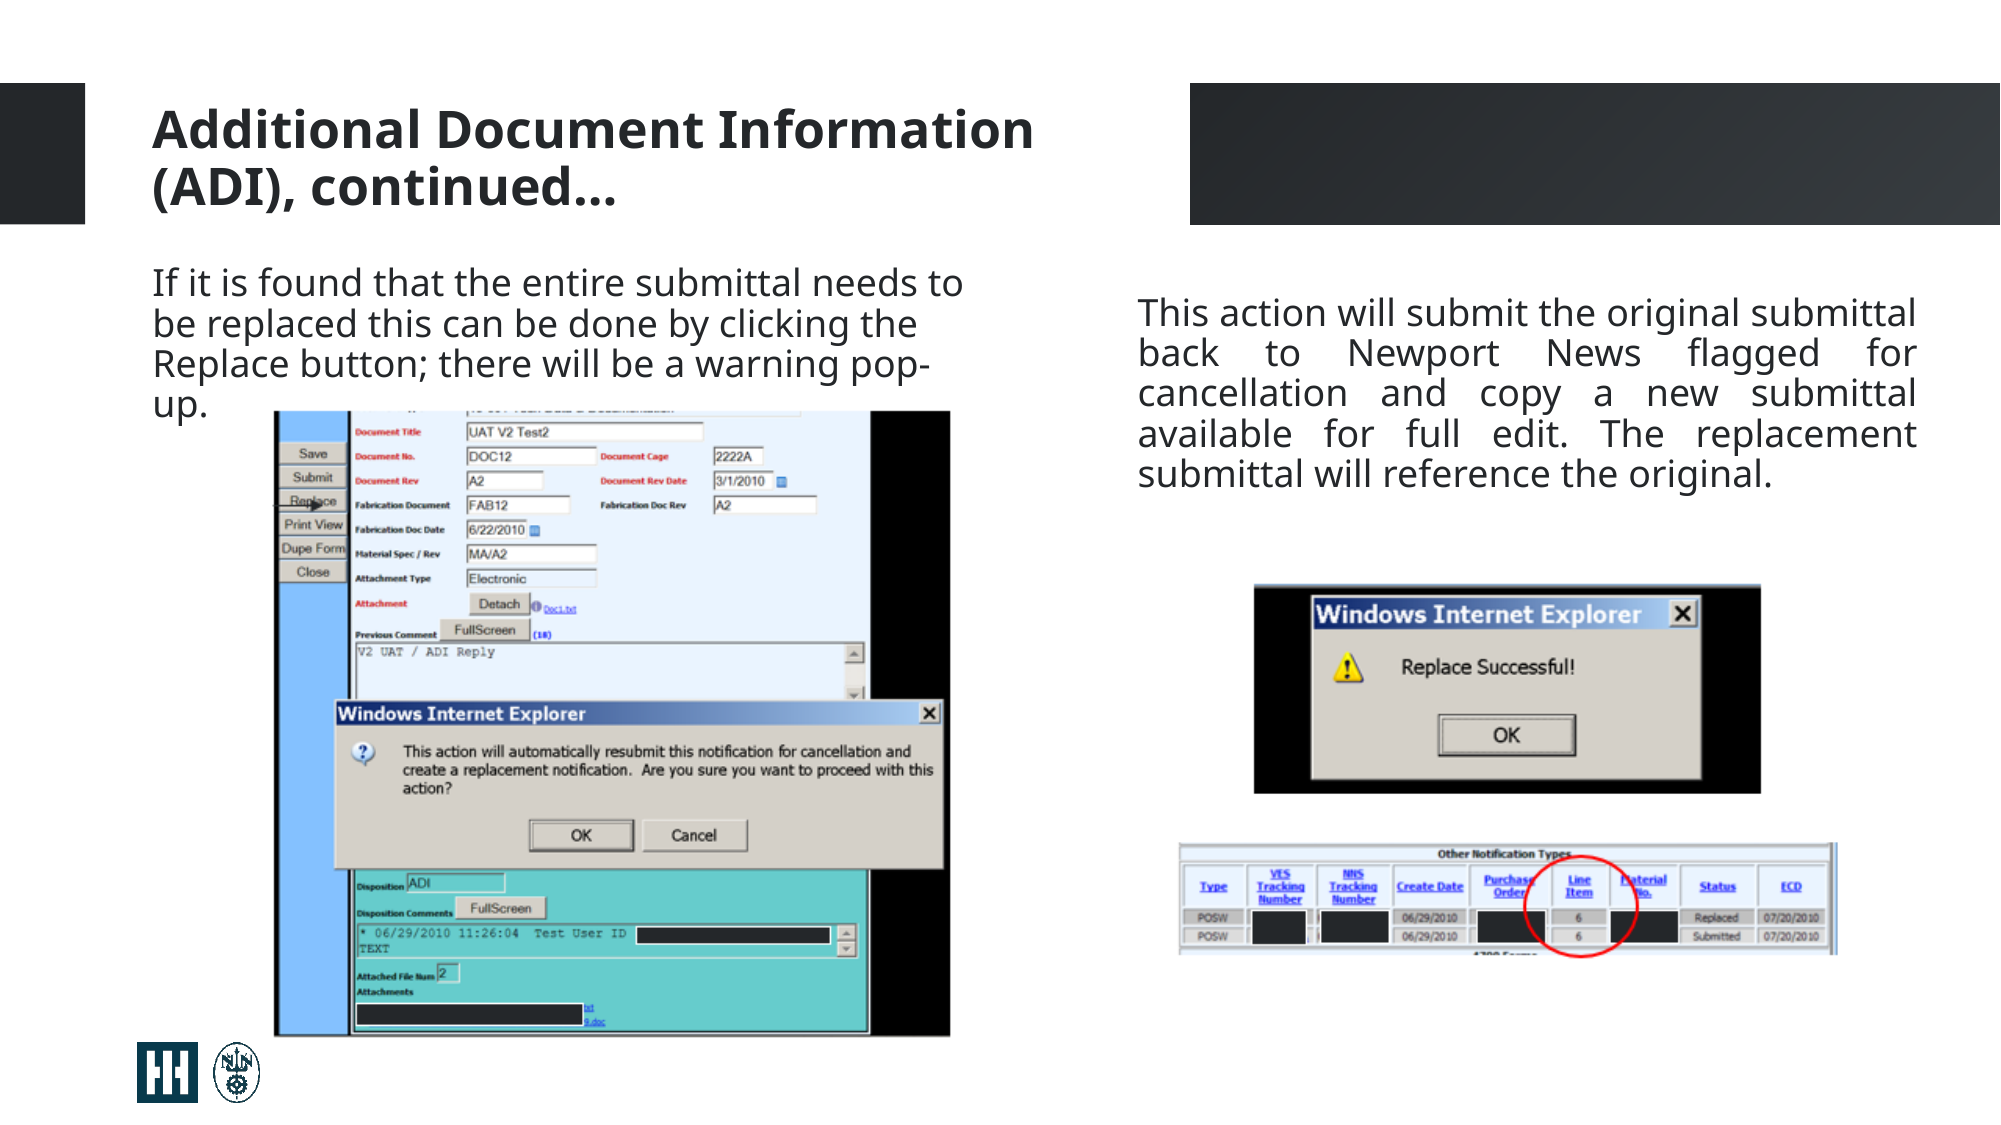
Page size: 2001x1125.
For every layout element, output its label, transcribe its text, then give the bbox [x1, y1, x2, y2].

picture [1162, 545, 1852, 971]
list If it is found that the entire submittal needs to be replaced this can be done by clicking the Replace button; there will be a warning pop-up. [137, 256, 1002, 971]
picture [268, 405, 963, 1039]
text_box This action will submit the original submittal back to Newport News flagged for cancellation and copy a new submittal available for full edit. The replacement submittal will reference the original. [1122, 286, 1934, 1000]
title Additional Document Information (ADI), continued… [137, 96, 1191, 225]
picture [213, 1042, 260, 1103]
picture [137, 1042, 198, 1103]
